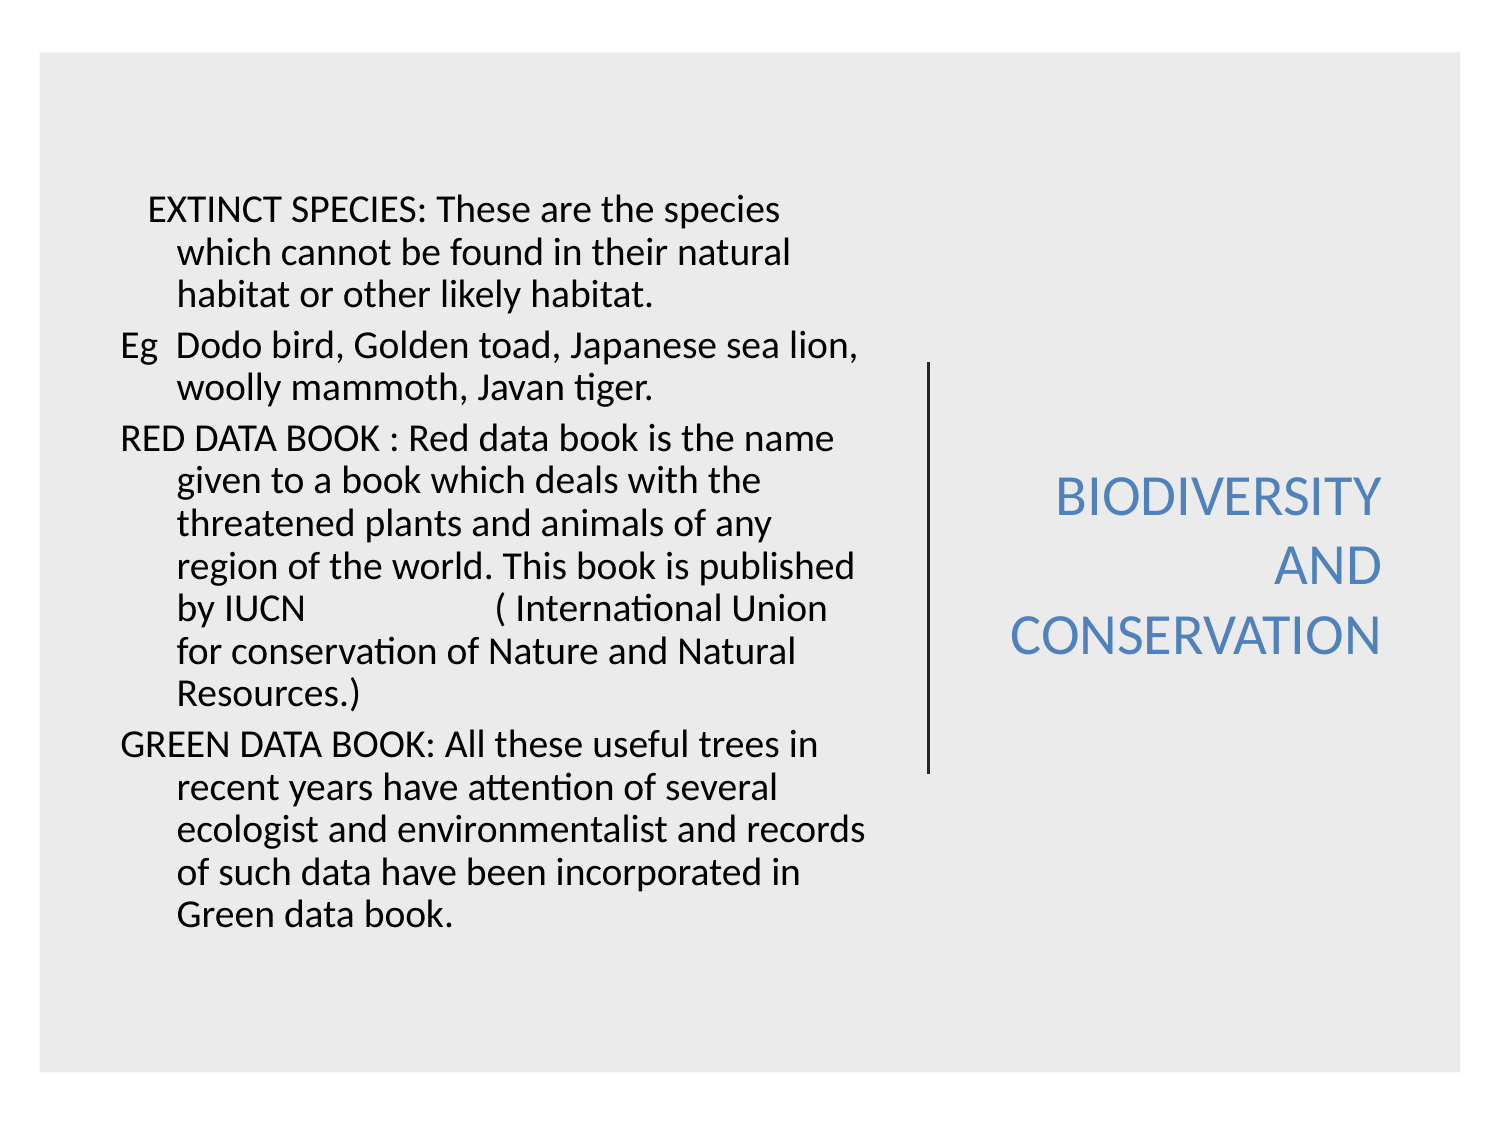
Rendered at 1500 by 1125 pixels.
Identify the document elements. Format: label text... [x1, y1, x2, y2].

list EXTINCT SPECIES: These are the species which cannot be found in their natural habitat or other likely habitat. Eg Dodo bird, Golden toad, Japanese sea lion, woolly mammoth, Javan tiger. RED DATA BOOK : Red data book is the name given to a book which deals with the threatened plants and animals of any region of the world. This book is published by IUCN ( International Union for conservation of Nature and Natural Resources.) GREEN DATA BOOK: All these useful trees in recent years have attention of several ecologist and environmentalist and records of such data have been incorporated in Green data book. [105, 158, 891, 967]
title BIODIVERSITY AND CONSERVATION [966, 157, 1397, 966]
text_box [37, 50, 1462, 1074]
